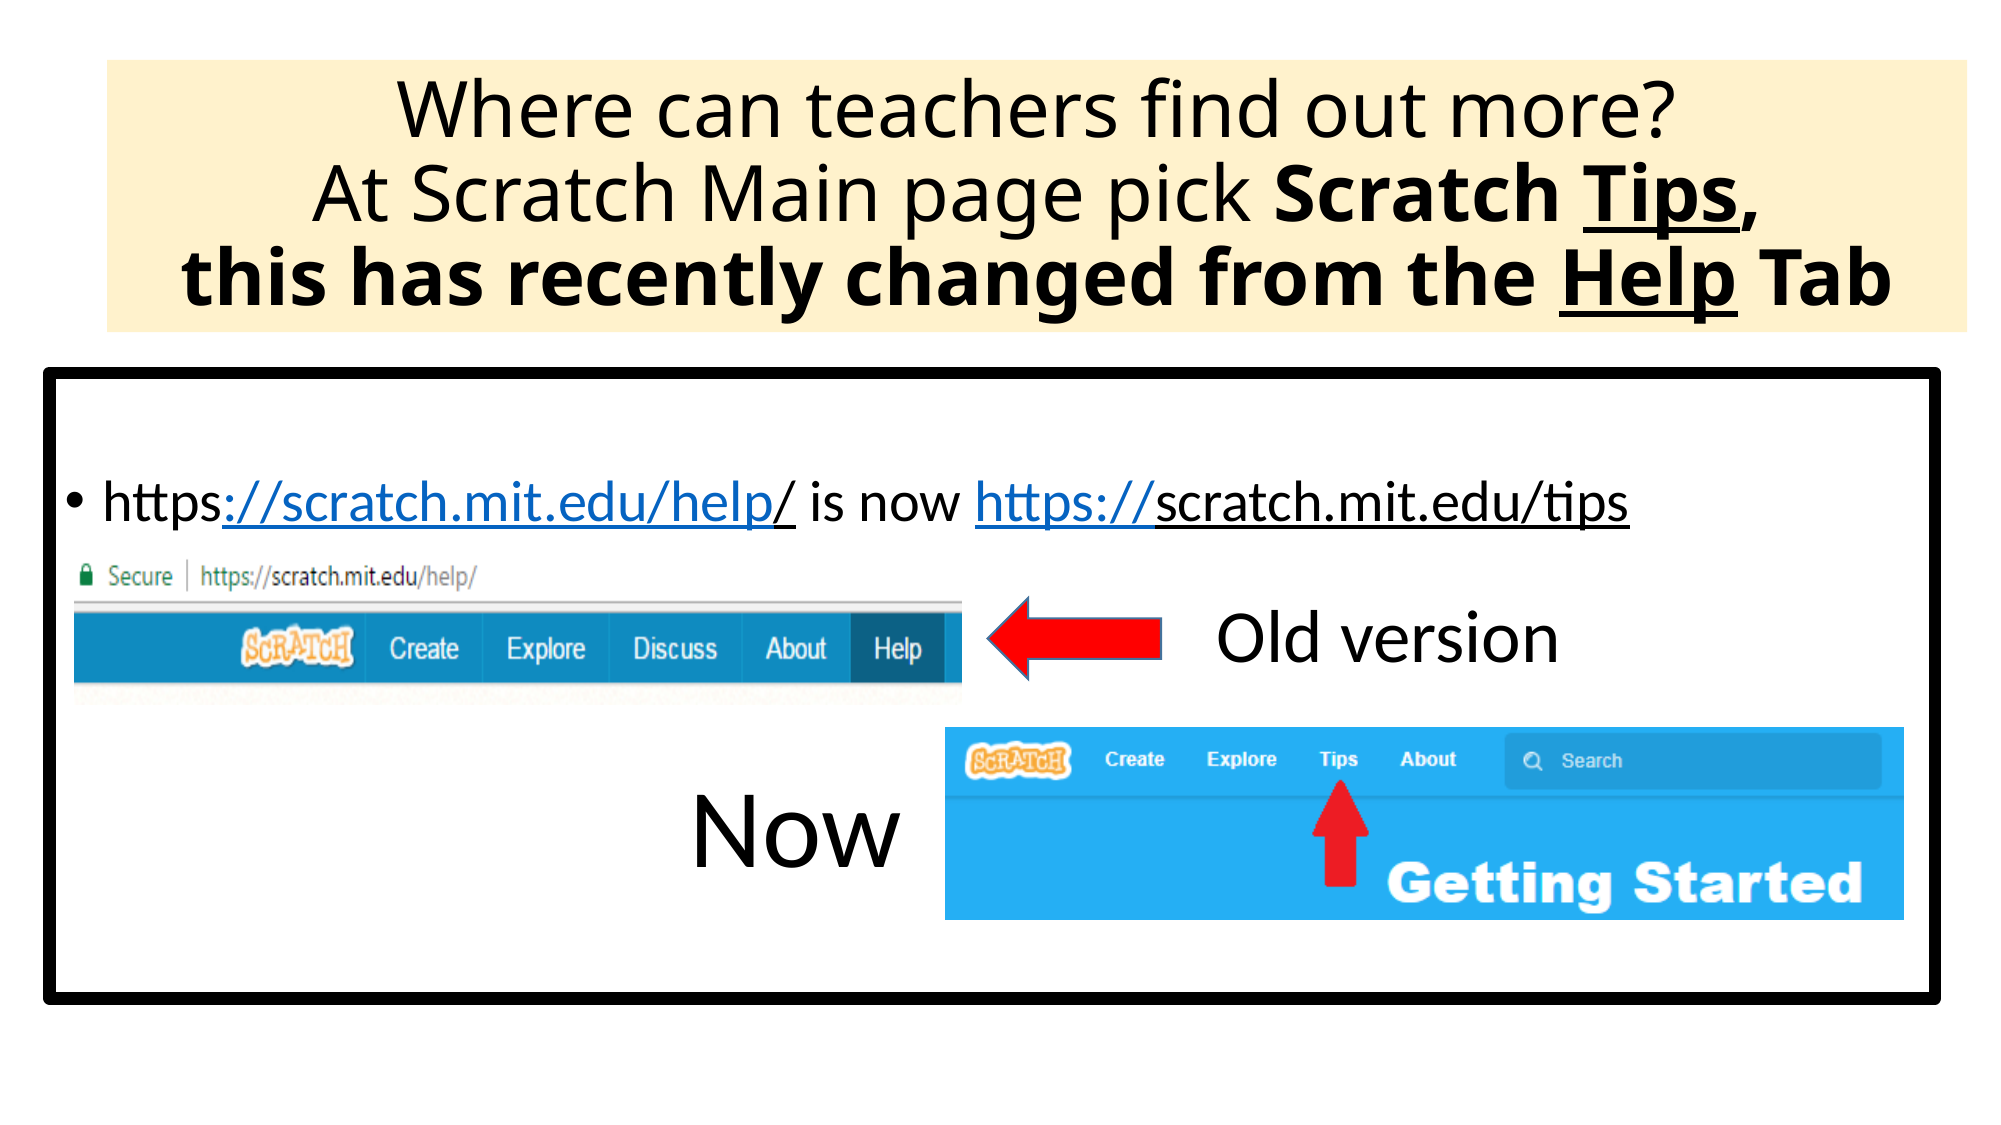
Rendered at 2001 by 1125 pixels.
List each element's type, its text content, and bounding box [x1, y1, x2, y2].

picture [241, 623, 356, 670]
list https://scratch.mit.edu/help/ is now https://scratch.mit.edu/tips [49, 372, 1935, 999]
text_box [986, 595, 1163, 682]
text_box Now [675, 747, 918, 898]
text_box Old version [1202, 580, 1713, 686]
picture [945, 727, 1904, 920]
title Where can teachers find out more? At Scratch Main page pick Scratch Tips, this has recently changed from the Help Tab [107, 59, 1968, 333]
picture [73, 552, 962, 705]
